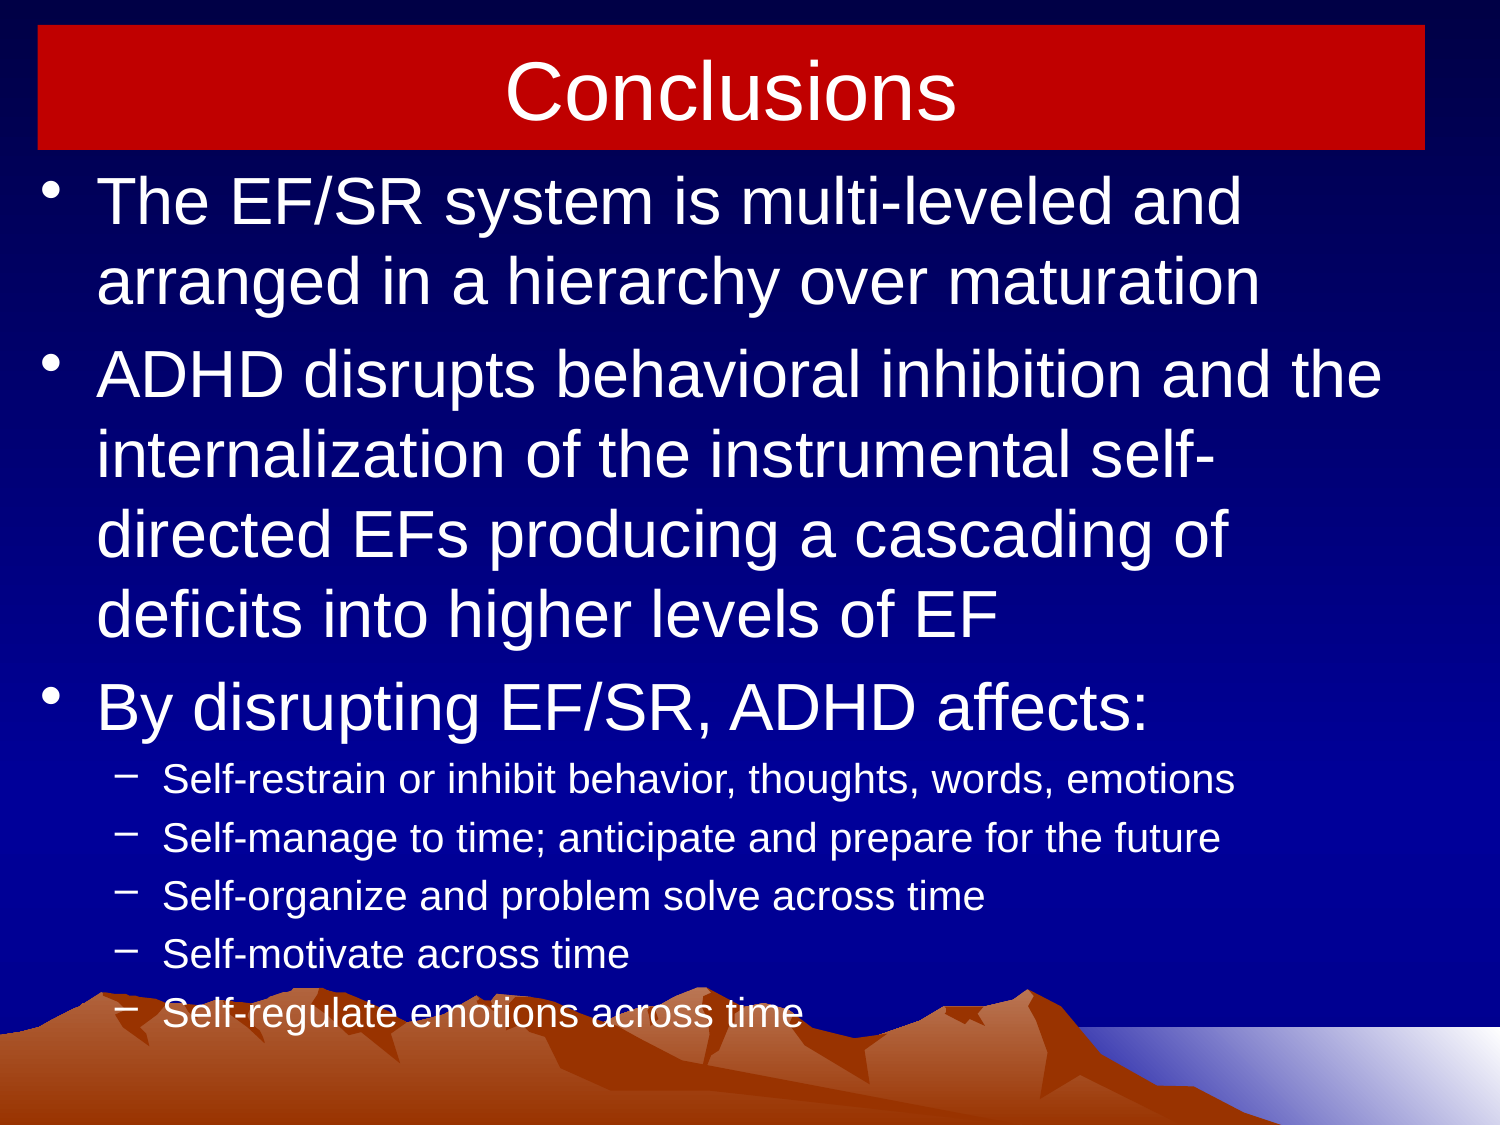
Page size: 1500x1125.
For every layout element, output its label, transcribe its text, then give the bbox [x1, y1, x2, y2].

list The EF/SR system is multi-leveled and arranged in a hierarchy over maturation ADHD disrupts behavioral inhibition and the internalization of the instrumental self-directed EFs producing a cascading of deficits into higher levels of EF By disrupting EF/SR, ADHD affects: Self-restrain or inhibit behavior, thoughts, words, emotions Self-manage to time; anticipate and prepare for the future Self-organize and problem solve across time Self-motivate across time Self-regulate emotions across time [24, 149, 1451, 1101]
title Conclusions [37, 24, 1426, 149]
